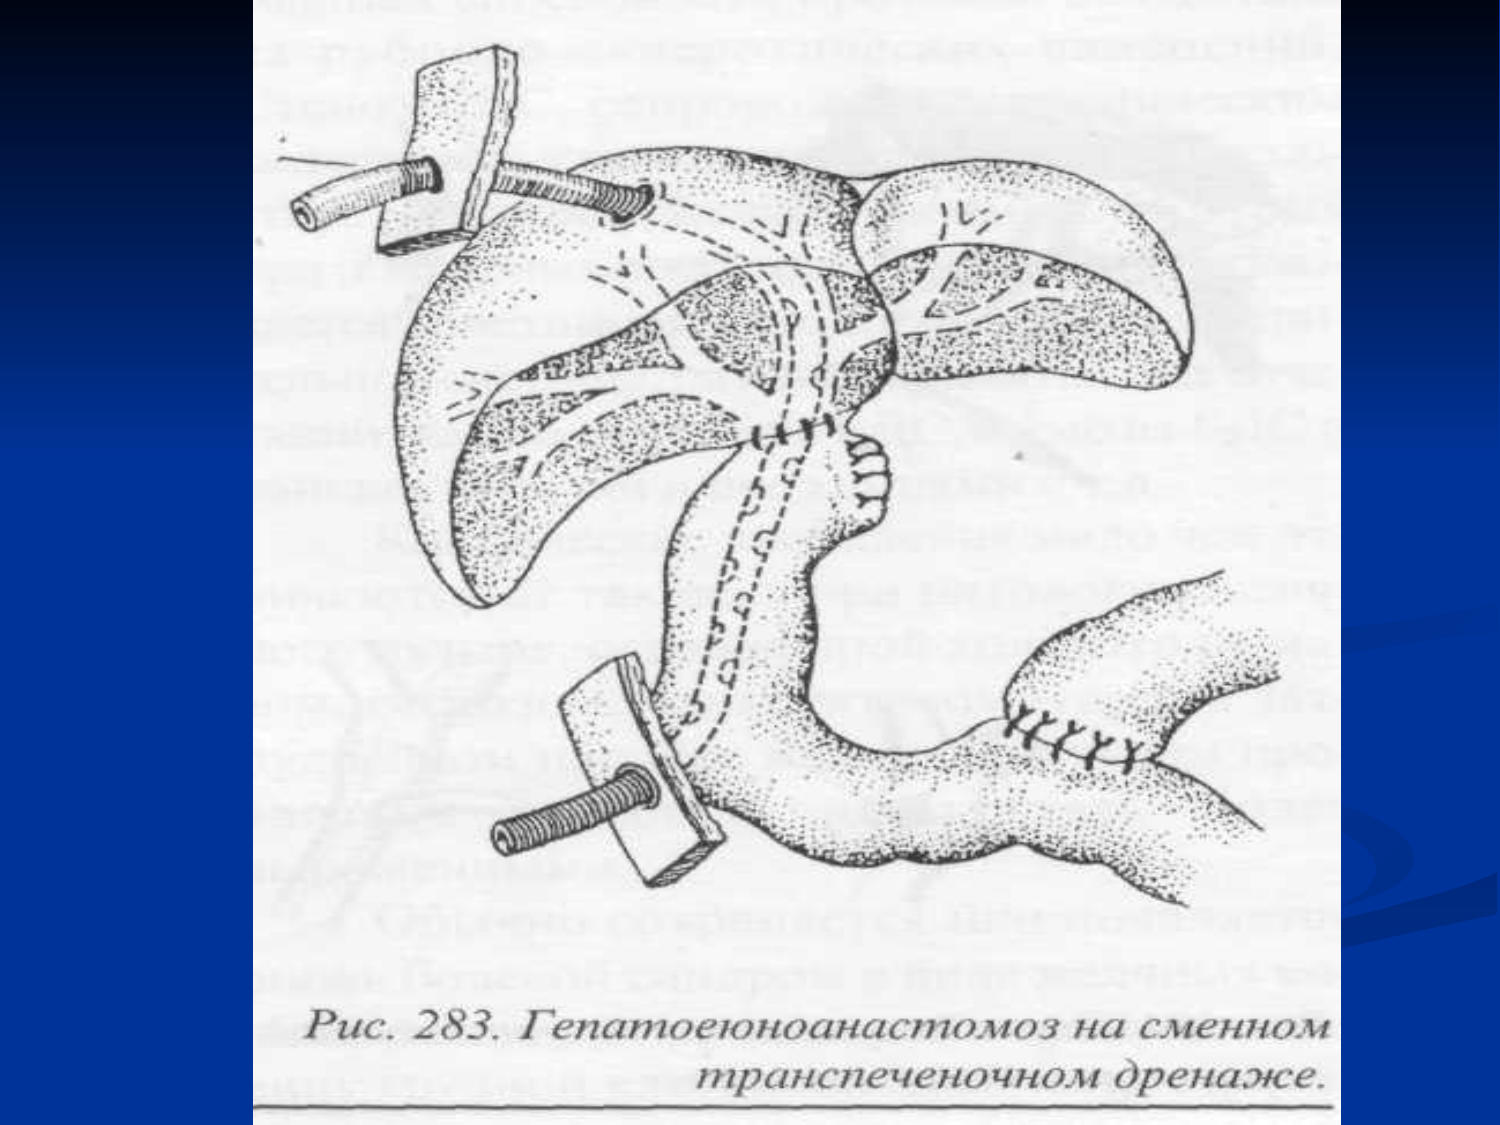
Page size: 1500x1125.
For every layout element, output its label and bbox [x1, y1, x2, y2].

list [253, 0, 1341, 1125]
